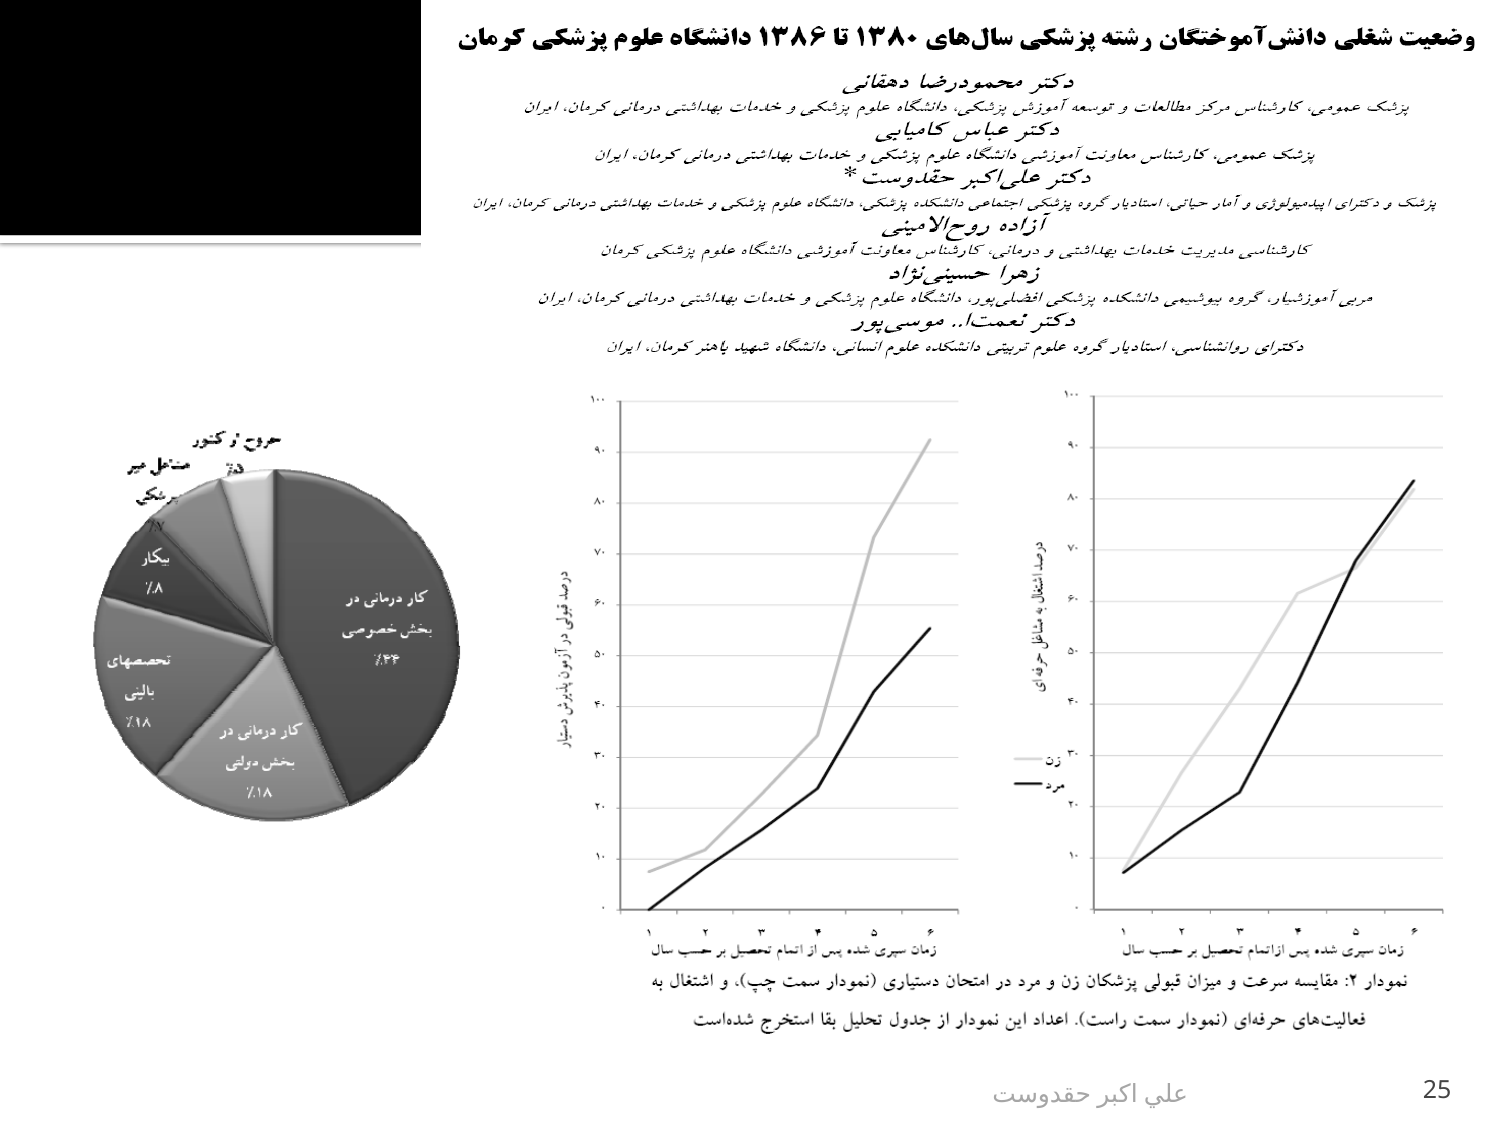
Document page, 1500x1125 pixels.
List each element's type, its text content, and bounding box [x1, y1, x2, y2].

footer علي اكبر حقدوست [281, 1062, 1197, 1108]
picture [0, 398, 488, 850]
slide_number 25 [1345, 1062, 1467, 1108]
picture [489, 364, 1500, 1040]
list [426, 4, 1498, 362]
